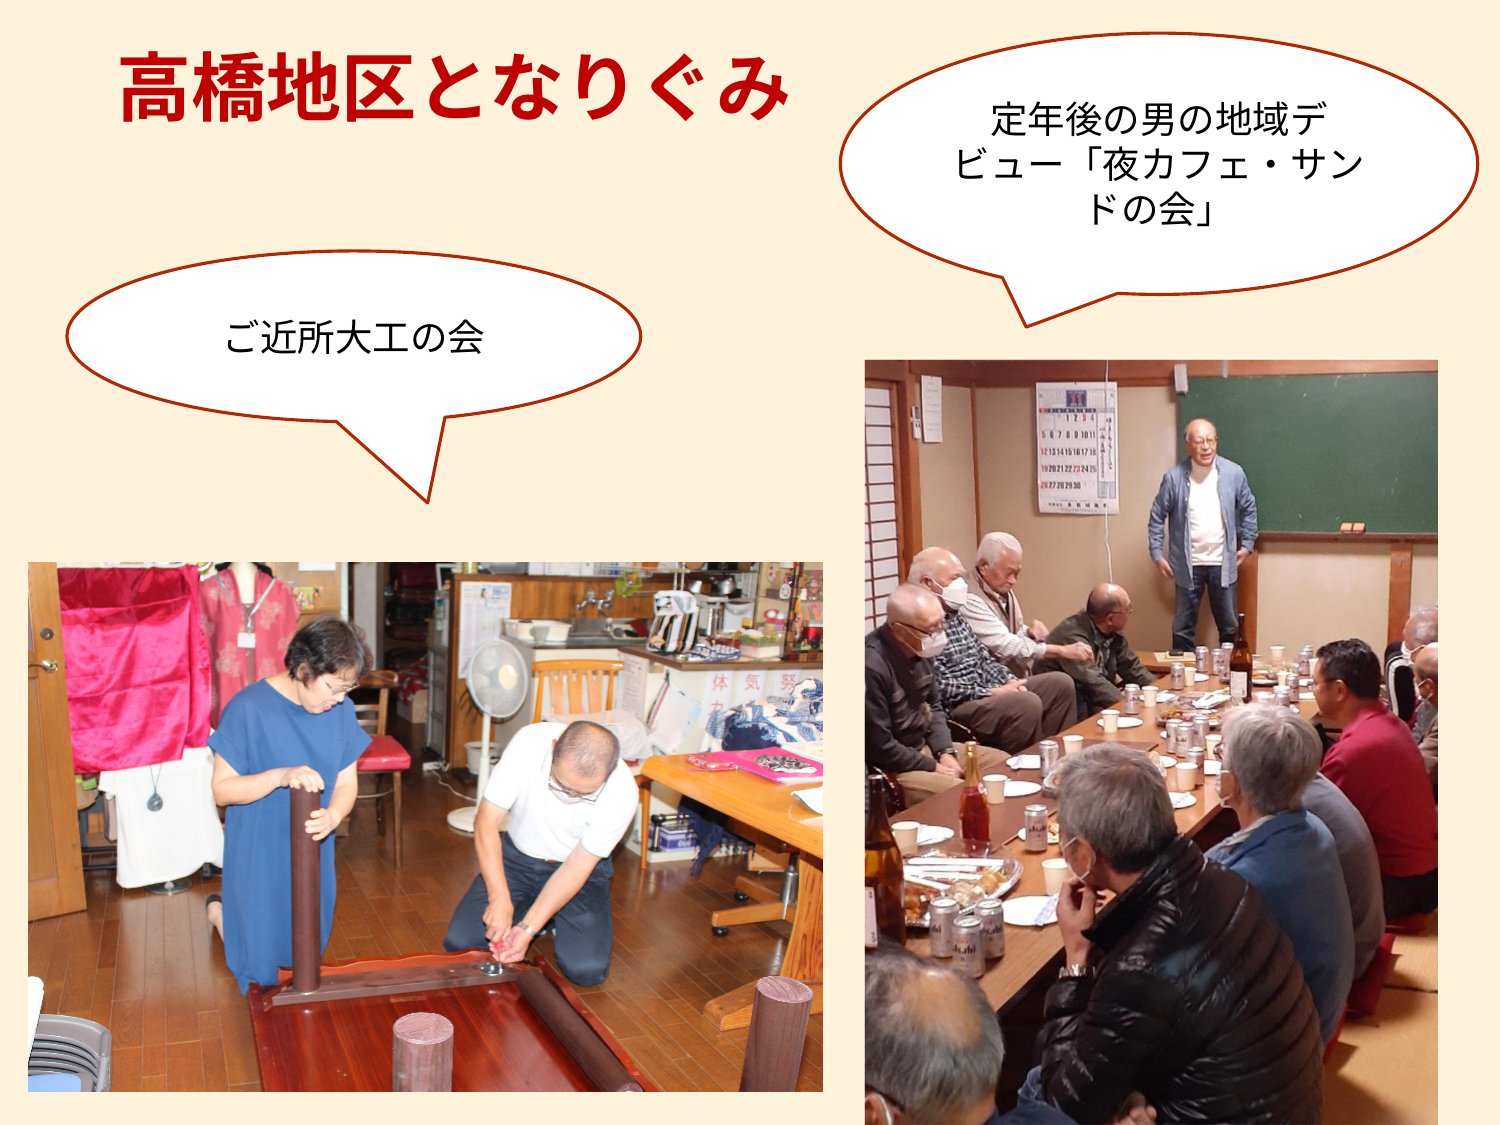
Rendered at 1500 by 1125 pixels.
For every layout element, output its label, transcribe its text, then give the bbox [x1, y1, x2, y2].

picture [865, 360, 1438, 455]
picture [28, 562, 823, 1093]
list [768, 455, 1500, 1030]
text_box ご近所大工の会 [65, 249, 643, 505]
text_box 定年後の男の地域デビュー「夜カフェ・サンドの会」 [838, 31, 1480, 329]
text_box 高橋地区となりぐみ [101, 33, 887, 138]
picture [865, 1030, 1438, 1124]
